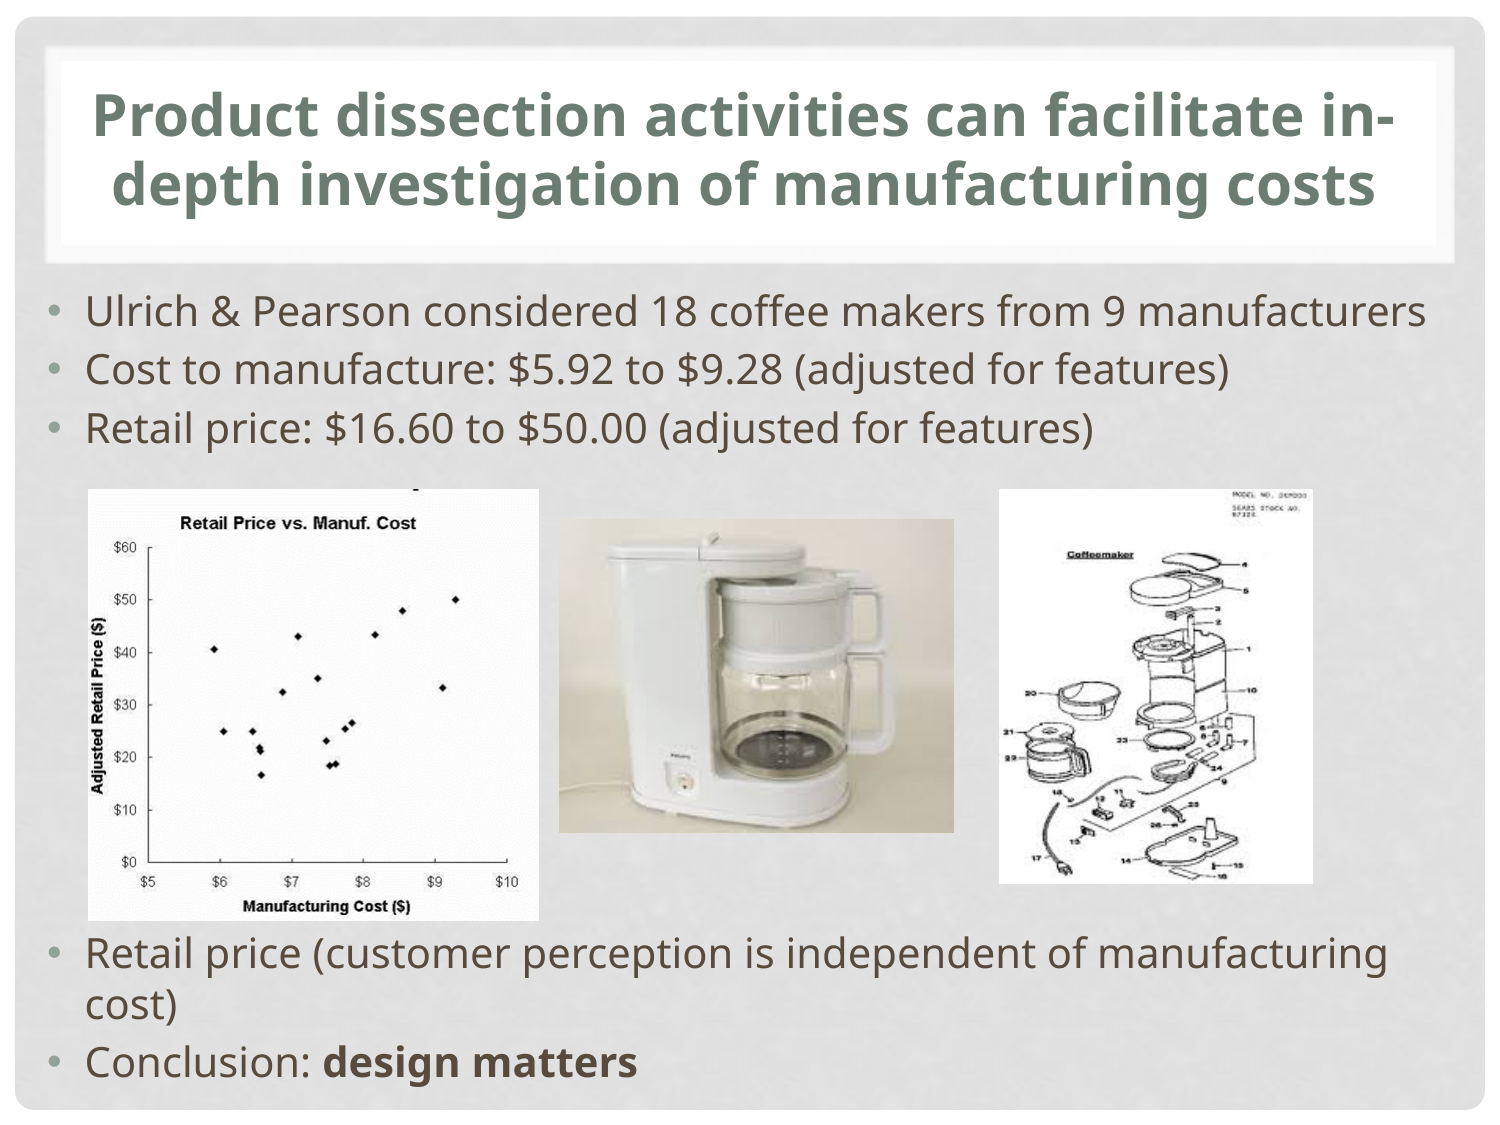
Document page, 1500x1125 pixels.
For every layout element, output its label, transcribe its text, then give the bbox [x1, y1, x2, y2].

picture [999, 489, 1313, 884]
text_box Ulrich & Pearson considered 18 coffee makers from 9 manufacturers Cost to manufacture: $5.92 to $9.28 (adjusted for features) Retail price: $16.60 to $50.00 (adjusted for features) Retail price (customer perception is independent of manufacturing cost) Conclusion: design matters [13, 277, 1476, 1124]
title Product dissection activities can facilitate in-depth investigation of manufacturing costs [66, 62, 1422, 233]
picture [87, 489, 539, 921]
picture [559, 519, 954, 833]
